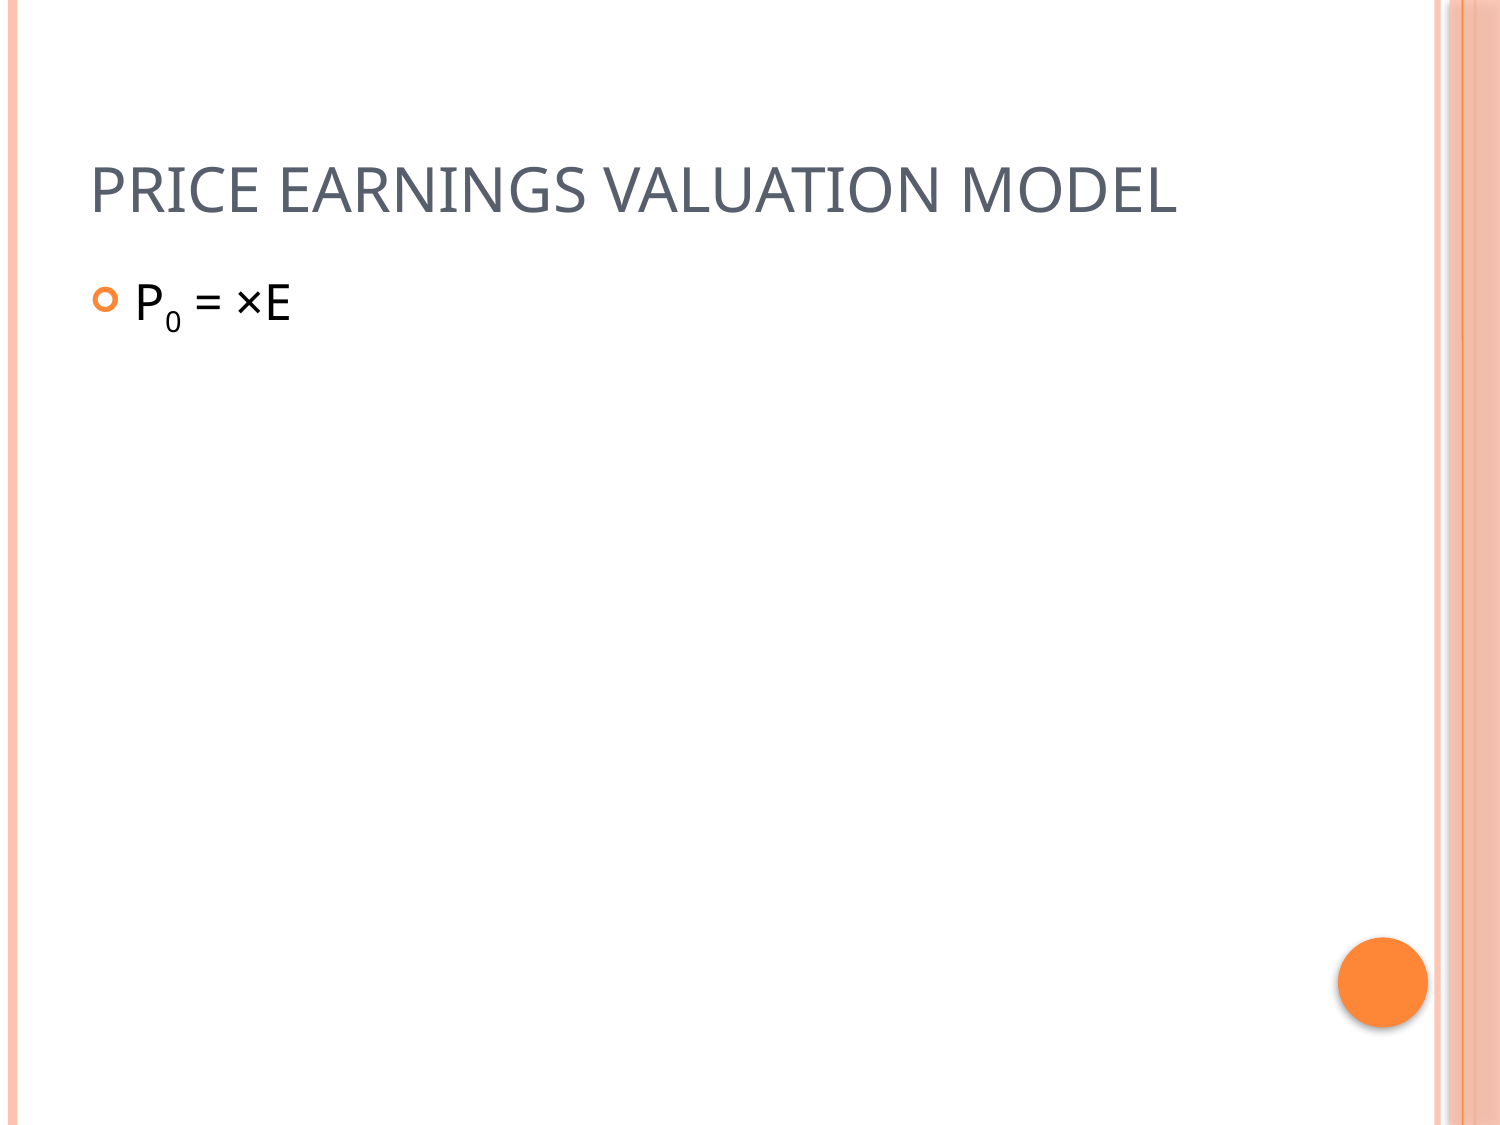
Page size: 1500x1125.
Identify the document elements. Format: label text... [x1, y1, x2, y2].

title Price earnings valuation model [75, 45, 1300, 233]
